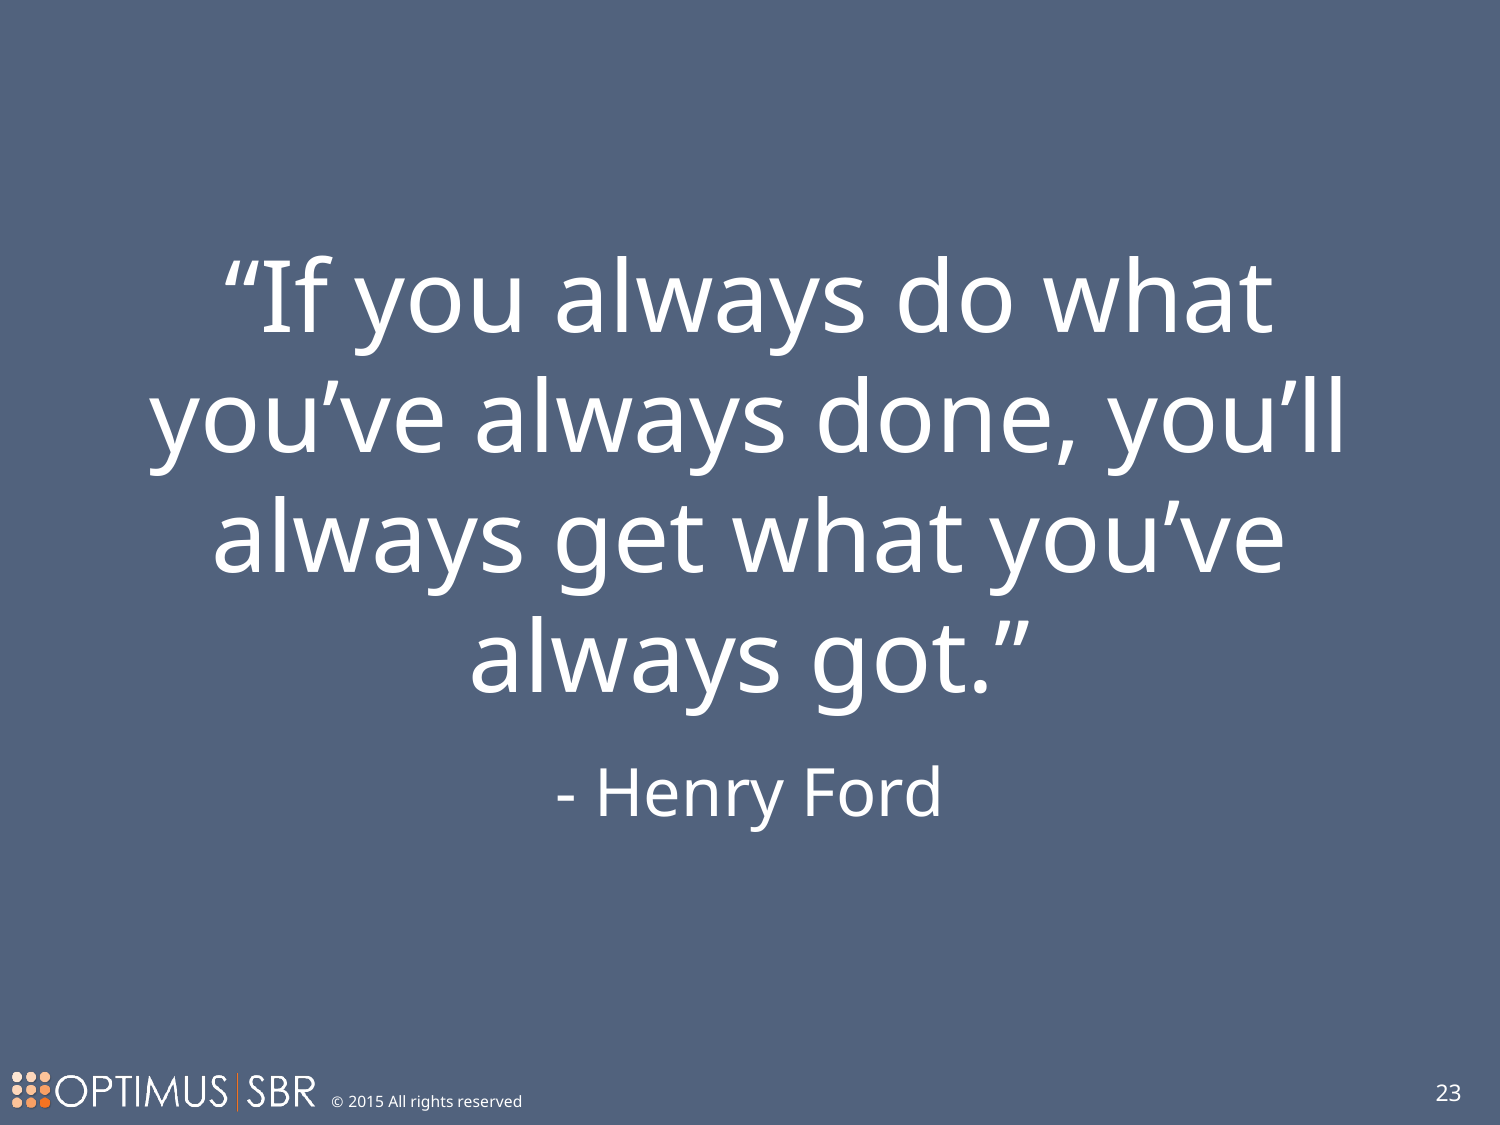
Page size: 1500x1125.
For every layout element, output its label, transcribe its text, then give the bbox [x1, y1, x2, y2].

picture [9, 1061, 319, 1115]
slide_number 22 [1430, 1071, 1482, 1115]
list “If you always do what you’ve always done, you’ll always get what you’ve always got.” - Henry Ford [87, 224, 1413, 913]
